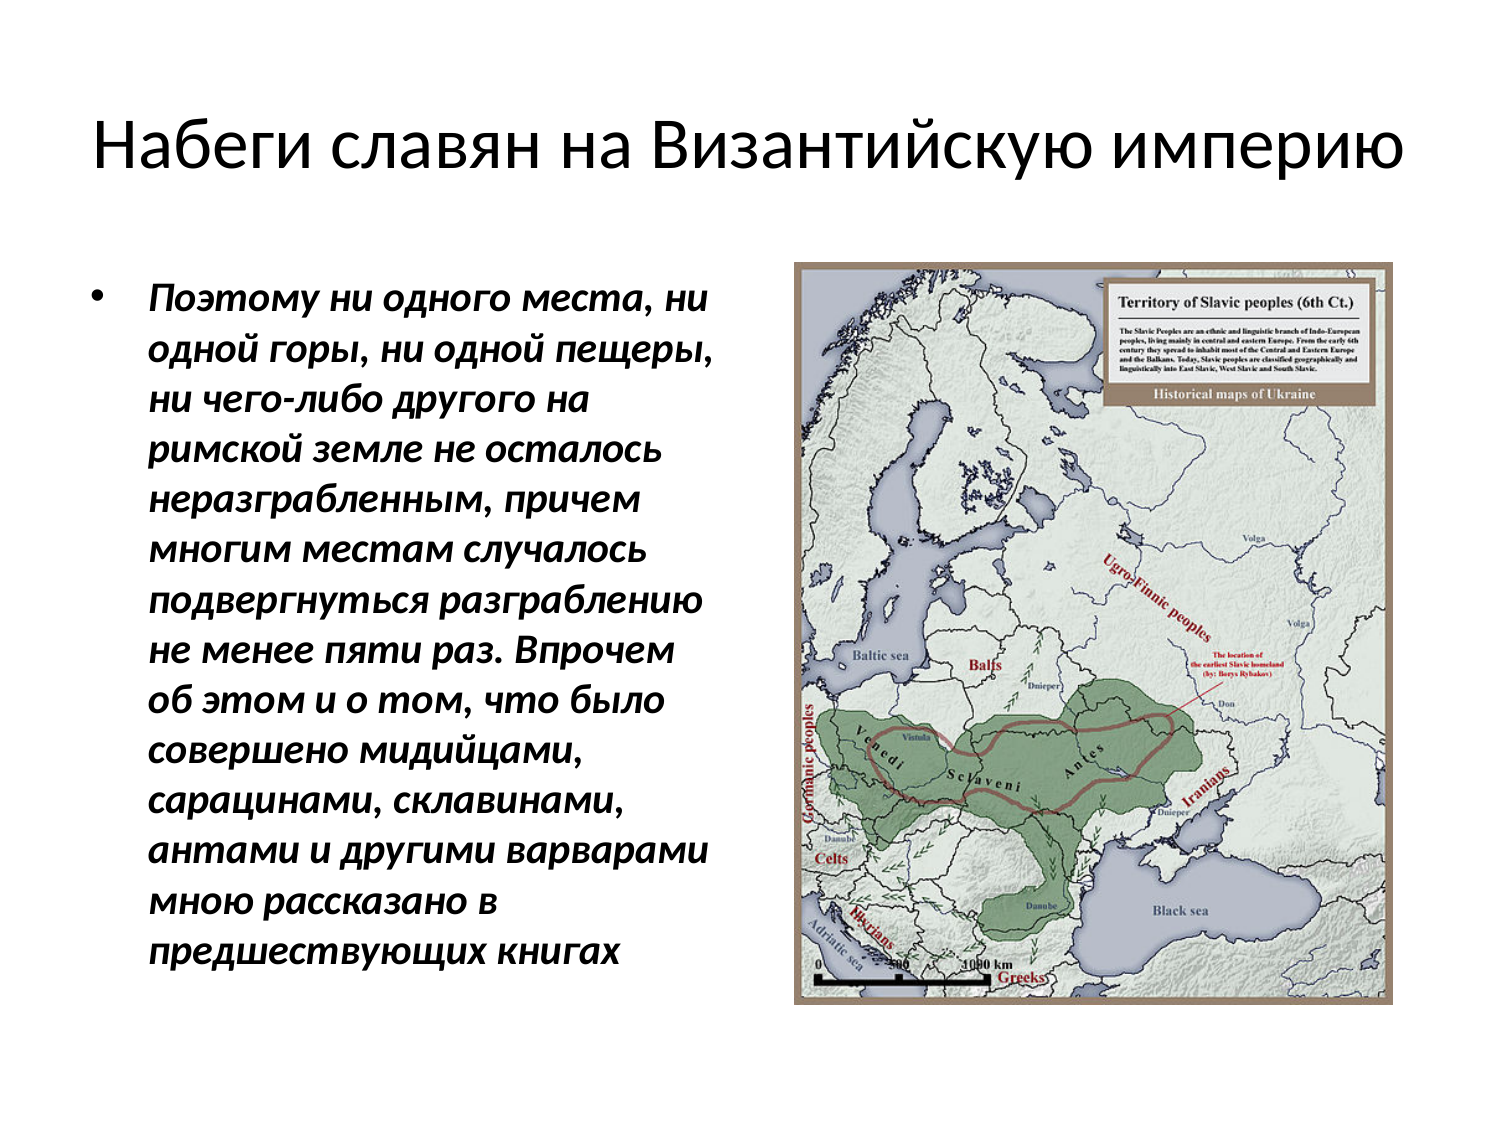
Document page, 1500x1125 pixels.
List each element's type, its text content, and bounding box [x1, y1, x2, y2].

title Набеги славян на Византийскую империю [75, 45, 1425, 233]
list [794, 262, 1394, 1006]
list Поэтому ни одного места, ни одной горы, ни одной пещеры, ни чего-либо другого на римской земле не осталось неразграбленным, причем многим местам случалось подвергнуться разграблению не менее пяти раз. Впрочем об этом и о том, что было совершено мидийцами, сарацинами, склавинами, антами и другими варварами мною рассказано в предшествующих книгах [75, 262, 738, 1005]
